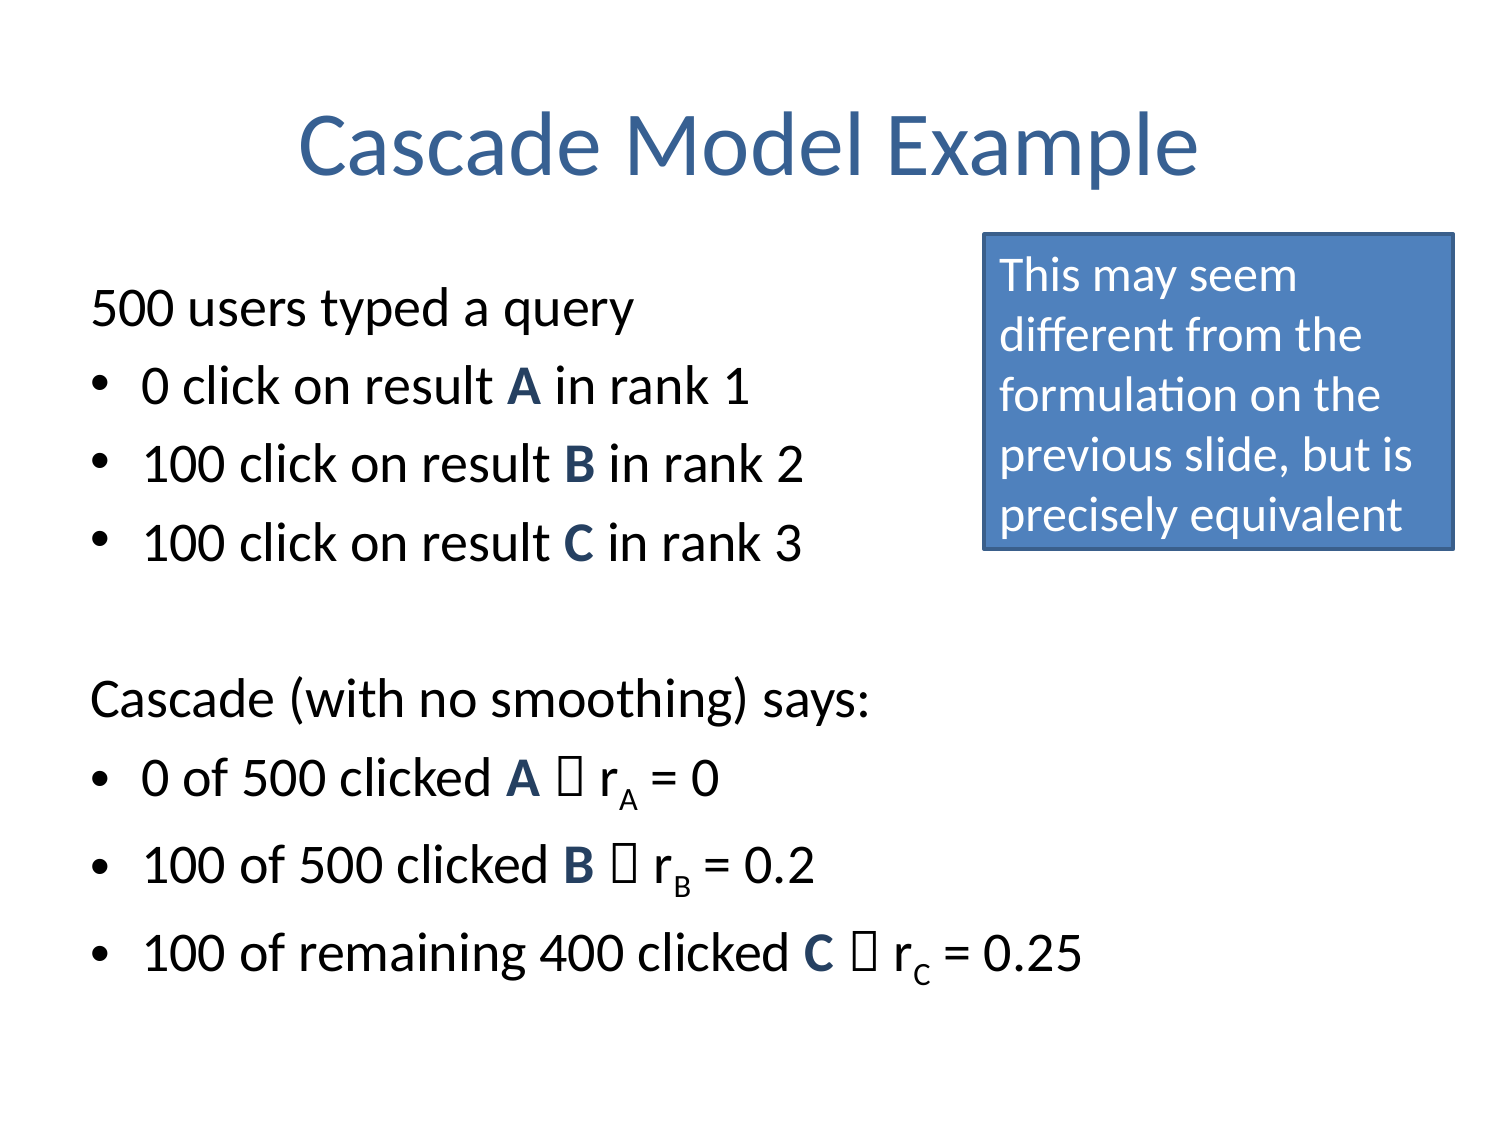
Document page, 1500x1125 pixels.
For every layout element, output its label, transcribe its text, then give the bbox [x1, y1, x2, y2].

title Cascade Model Example [75, 45, 1425, 233]
list 500 users typed a query 0 click on result A in rank 1 100 click on result B in rank 2 100 click on result C in rank 3 Cascade (with no smoothing) says: 0 of 500 clicked A  rA = 0 100 of 500 clicked B  rB = 0.2 100 of remaining 400 clicked C  rC = 0.25 [75, 262, 1425, 1005]
text_box This may seem different from the formulation on the previous slide, but is precisely equivalent [982, 232, 1455, 551]
